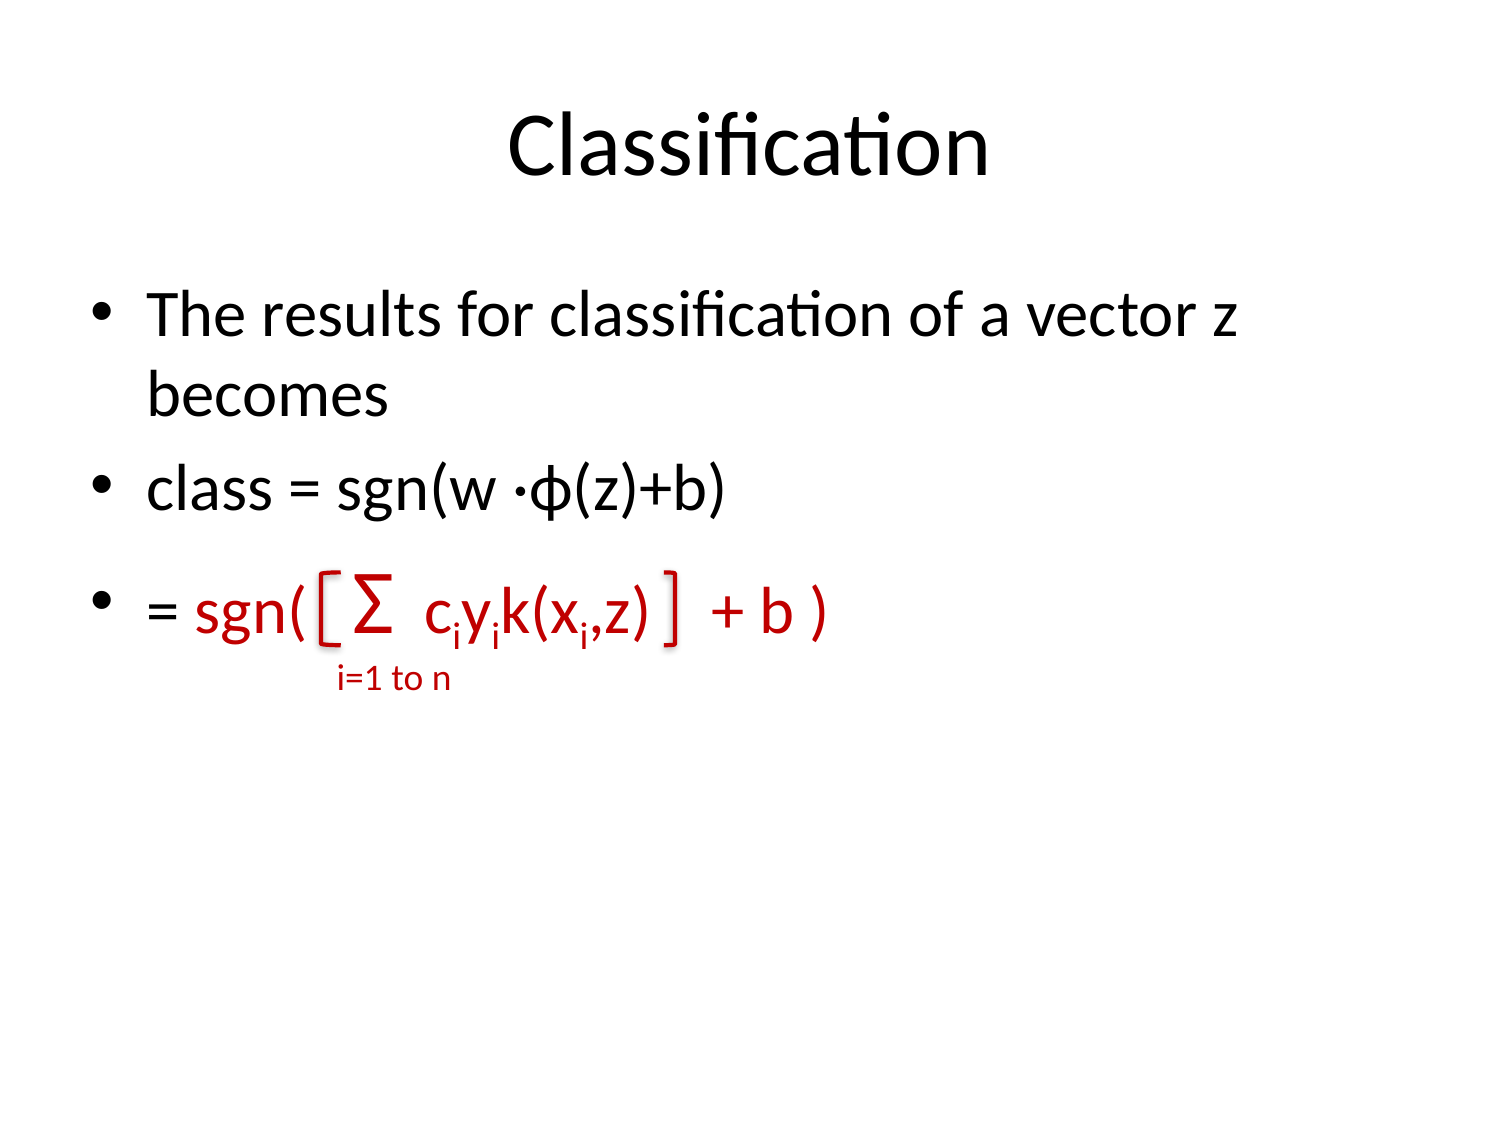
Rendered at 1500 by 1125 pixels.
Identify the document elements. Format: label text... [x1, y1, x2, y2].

list The results for classification of a vector z becomes class = sgn(w ·ϕ(z)+b) = sgn( Σ ciyik(xi,z) + b ) [75, 262, 1425, 1005]
title Classification [75, 45, 1425, 233]
text_box [318, 570, 341, 647]
text_box i=1 to n [321, 645, 467, 705]
text_box [663, 570, 678, 648]
